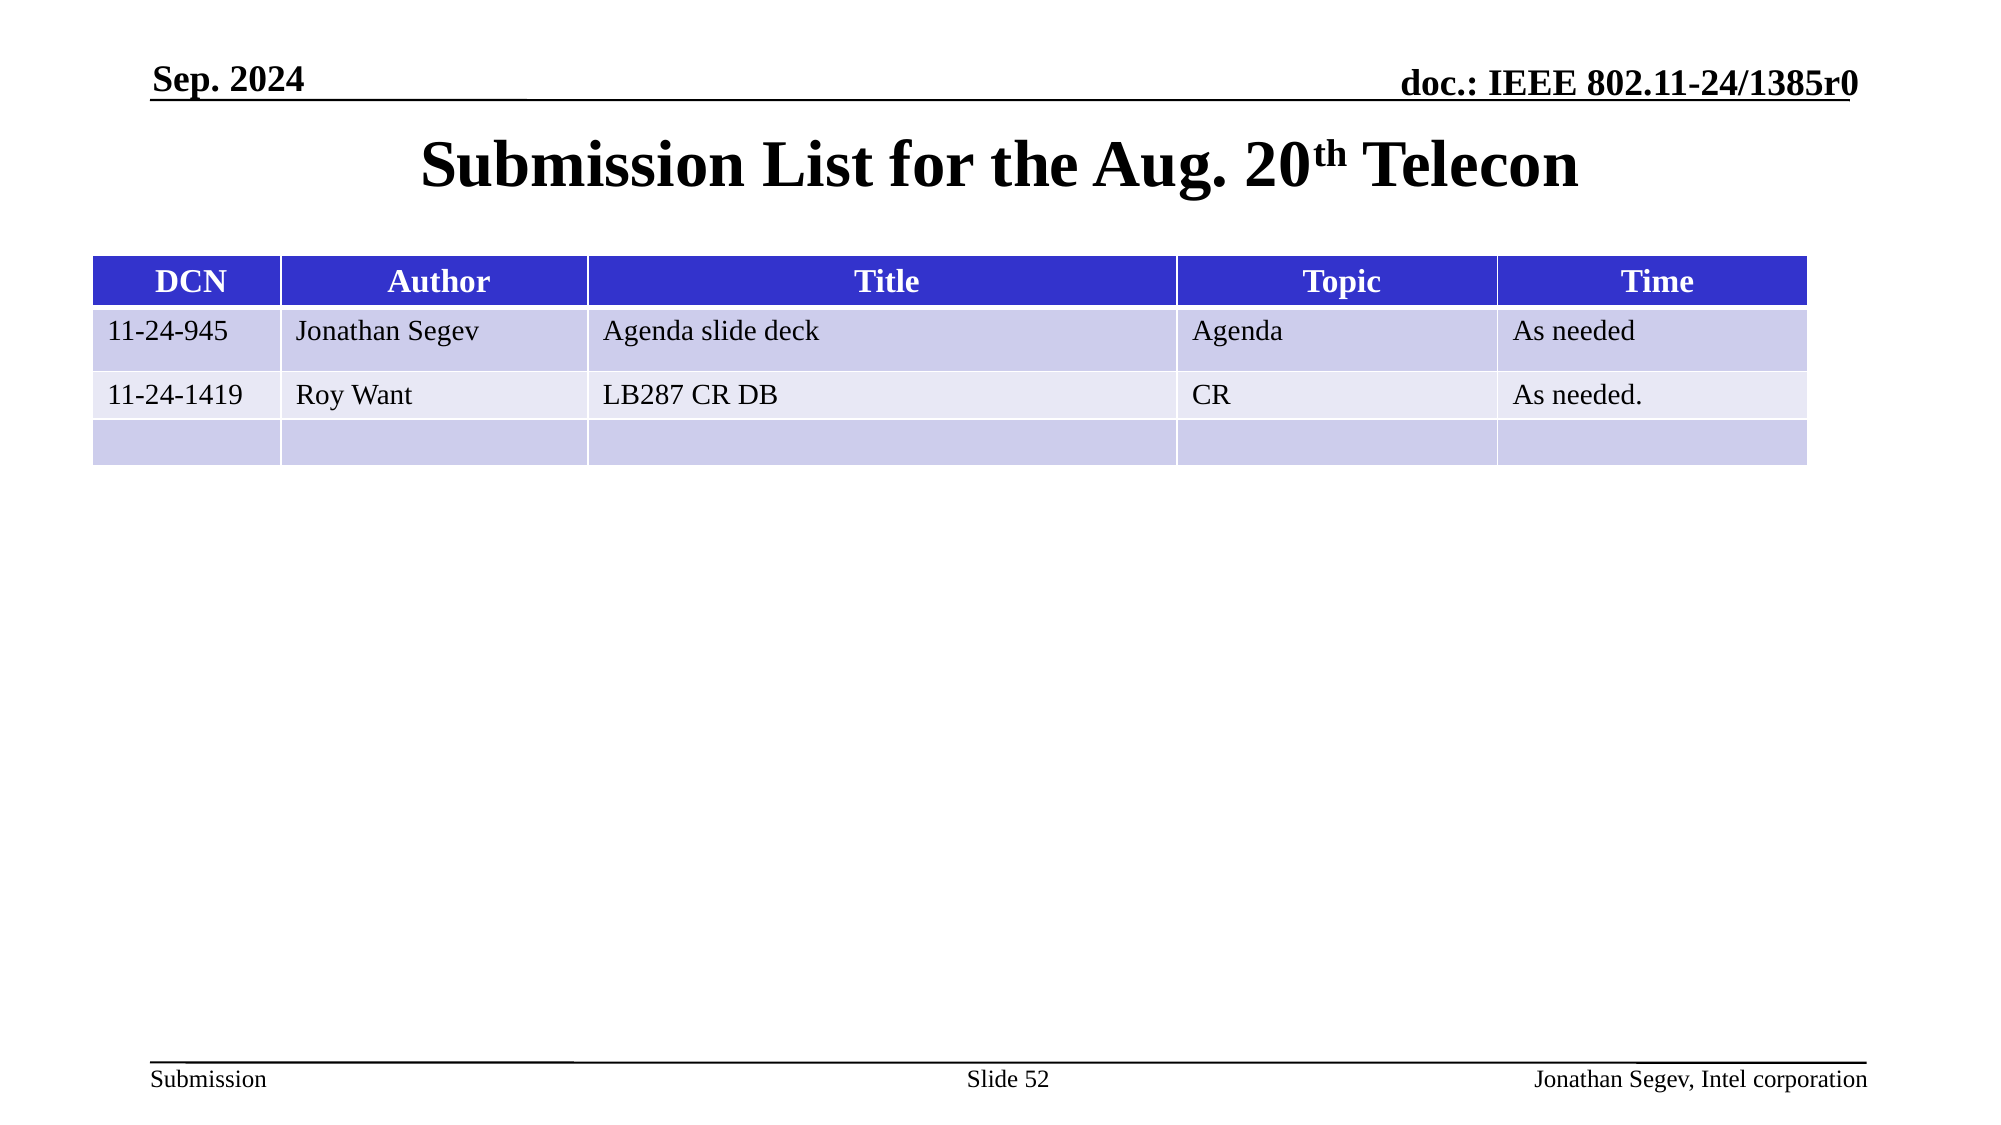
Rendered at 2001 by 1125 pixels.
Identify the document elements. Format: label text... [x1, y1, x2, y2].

table_cell 11-24-1419 [93, 372, 280, 418]
table_cell As needed. [1498, 372, 1807, 418]
table_header Time [1498, 256, 1807, 305]
table_cell [93, 420, 280, 465]
table_cell CR [1178, 372, 1497, 418]
footer Jonathan Segev, Intel corporation [1171, 1061, 1869, 1093]
table_header Topic [1178, 256, 1497, 305]
table_header DCN [93, 256, 280, 305]
table_cell [589, 420, 1176, 465]
table_cell Jonathan Segev [282, 310, 587, 371]
slide_number Slide 52 [950, 1061, 1067, 1123]
table_cell LB287 CR DB [589, 372, 1176, 418]
table_cell 11-24-945 [93, 310, 280, 371]
table_cell Agenda slide deck [589, 310, 1176, 371]
table_header Author [282, 256, 587, 305]
table_cell Agenda [1178, 310, 1497, 371]
table_cell [1498, 420, 1807, 465]
table_cell As needed [1498, 310, 1807, 371]
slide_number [152, 54, 563, 100]
table_cell [1178, 420, 1497, 465]
table_cell Roy Want [282, 372, 587, 418]
table_cell [282, 420, 587, 465]
title Submission List for the Aug. 20th Telecon [149, 112, 1850, 209]
table_header Title [589, 256, 1176, 305]
